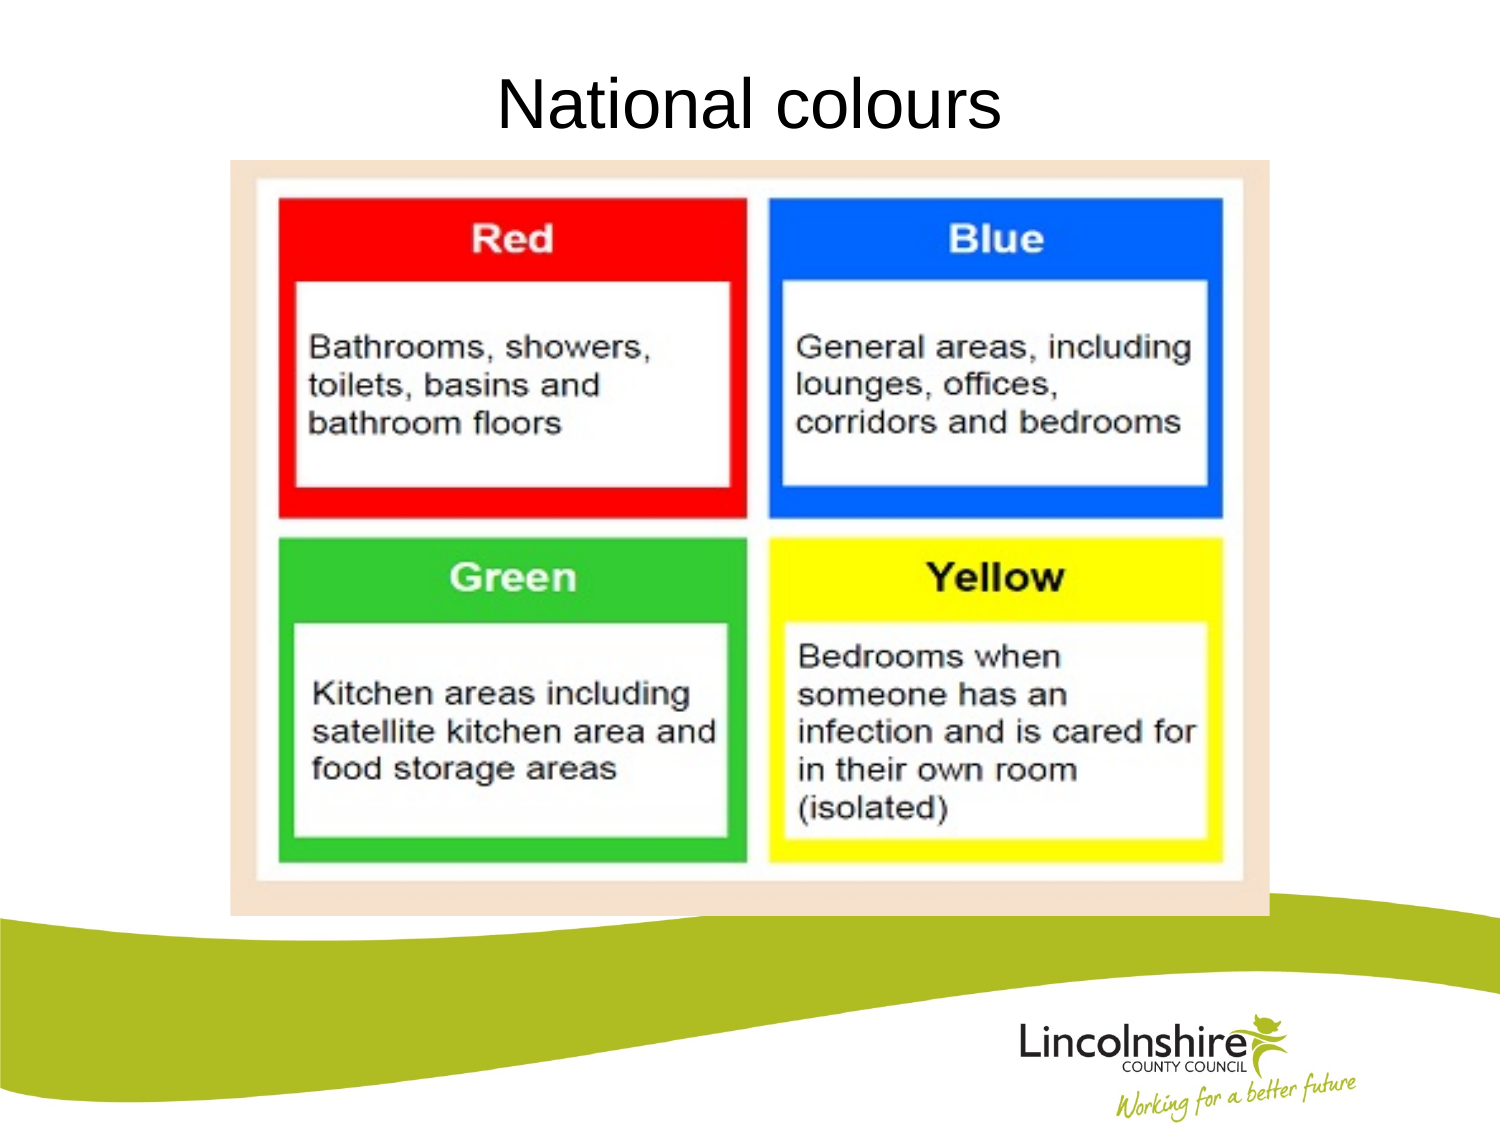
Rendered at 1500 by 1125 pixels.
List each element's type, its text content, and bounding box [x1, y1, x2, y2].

picture [0, 160, 1500, 1125]
text_box National colours [112, 49, 1388, 197]
